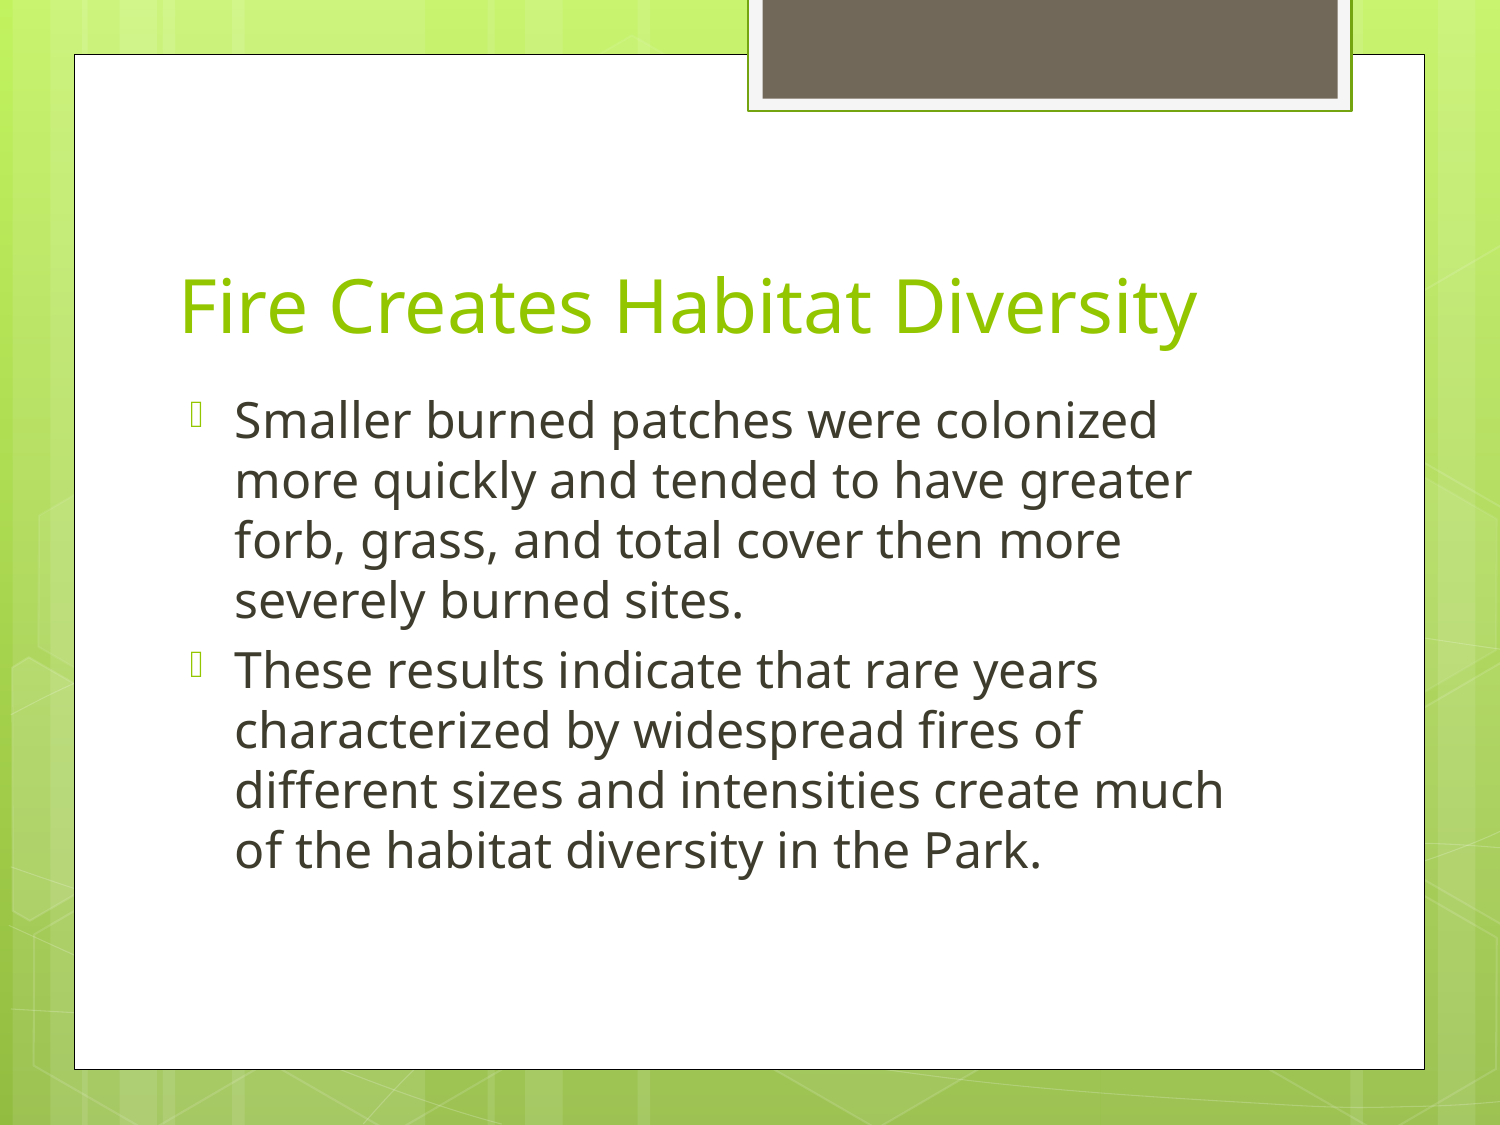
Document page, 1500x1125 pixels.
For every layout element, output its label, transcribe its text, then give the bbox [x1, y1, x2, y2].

list Smaller burned patches were colonized more quickly and tended to have greater forb, grass, and total cover then more severely burned sites. These results indicate that rare years characterized by widespread fires of different sizes and intensities create much of the habitat diversity in the Park. [170, 380, 1284, 958]
title Fire Creates Habitat Diversity [170, 168, 1325, 357]
